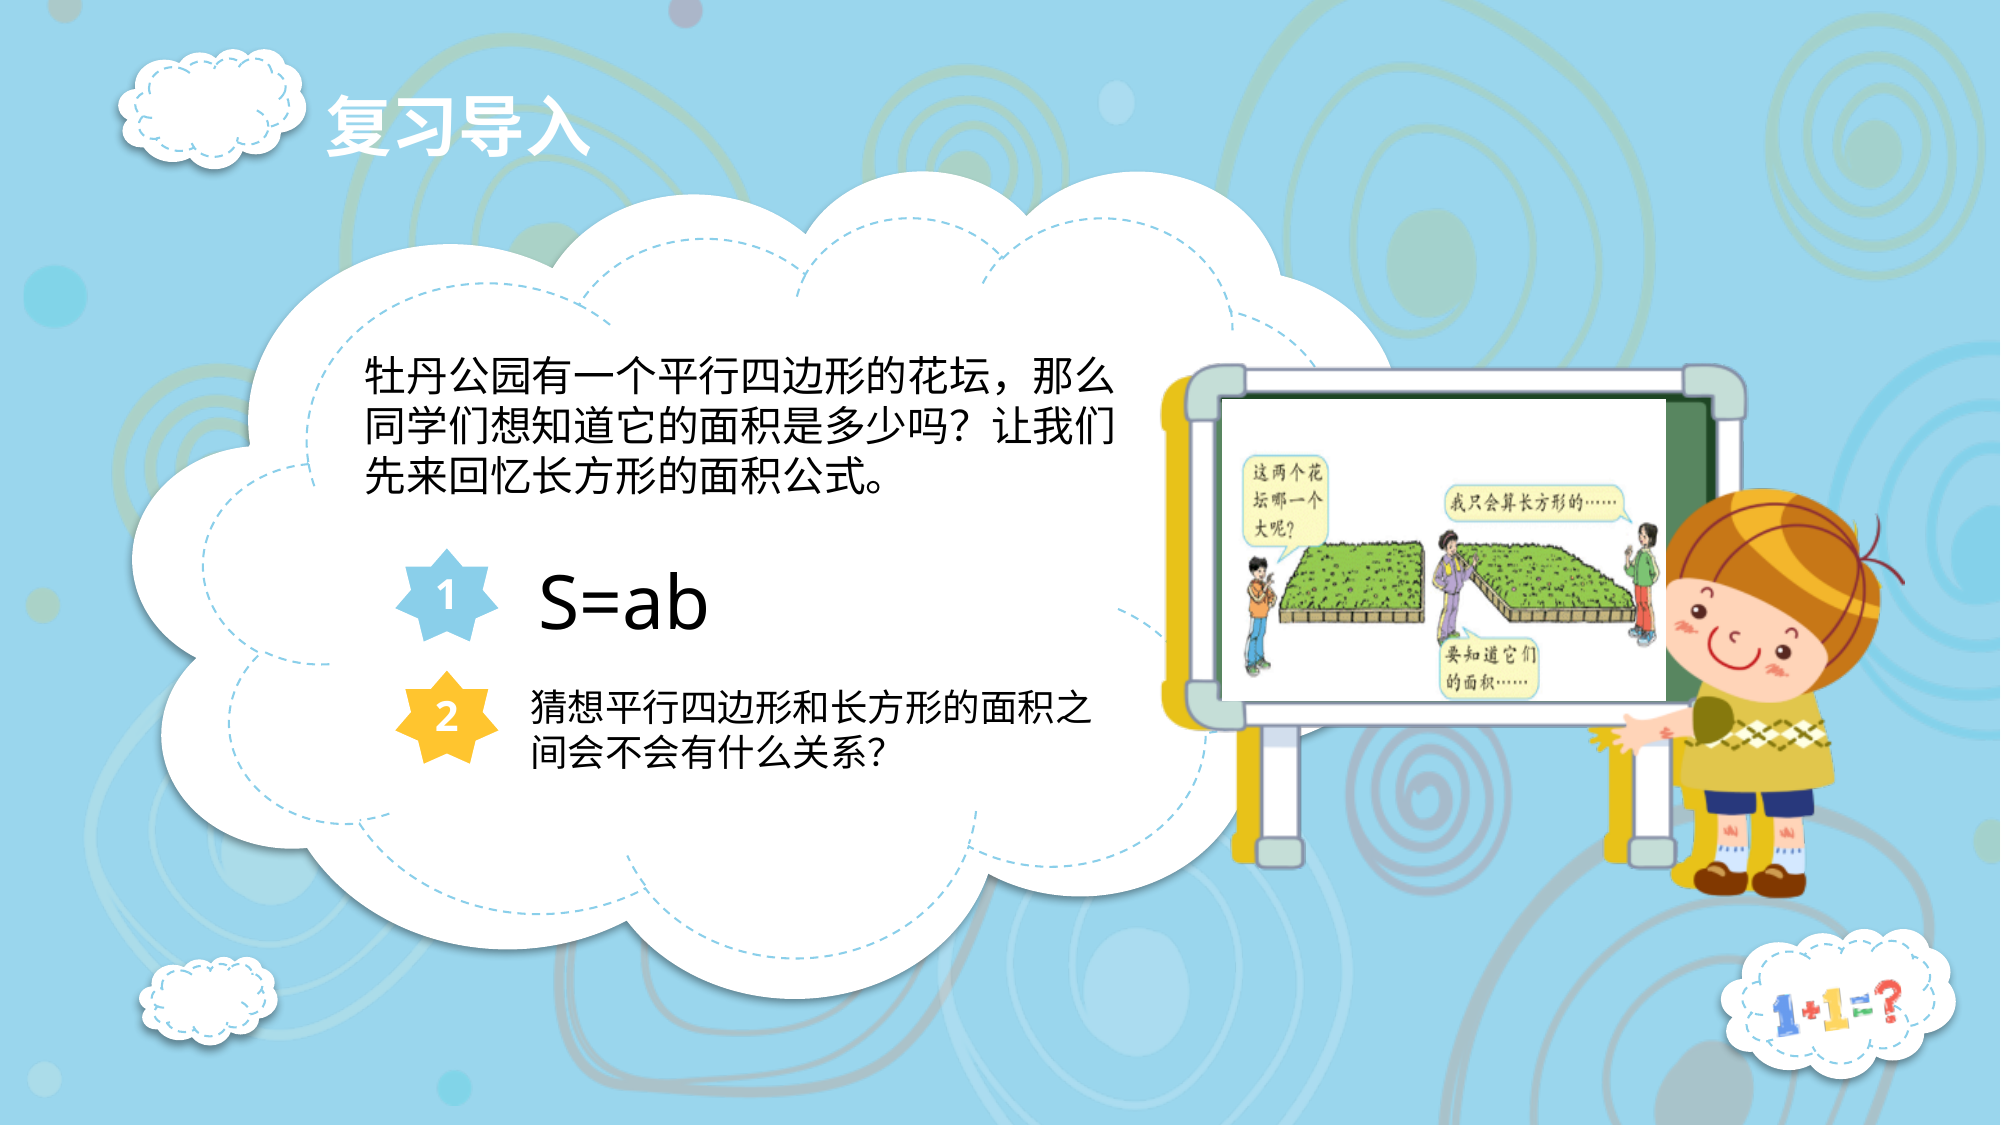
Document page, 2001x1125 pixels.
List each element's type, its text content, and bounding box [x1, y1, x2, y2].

picture [1076, 179, 1905, 1008]
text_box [1721, 928, 1956, 1079]
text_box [118, 48, 307, 169]
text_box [133, 168, 1427, 996]
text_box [139, 956, 278, 1046]
text_box 复习导入 [310, 77, 833, 168]
